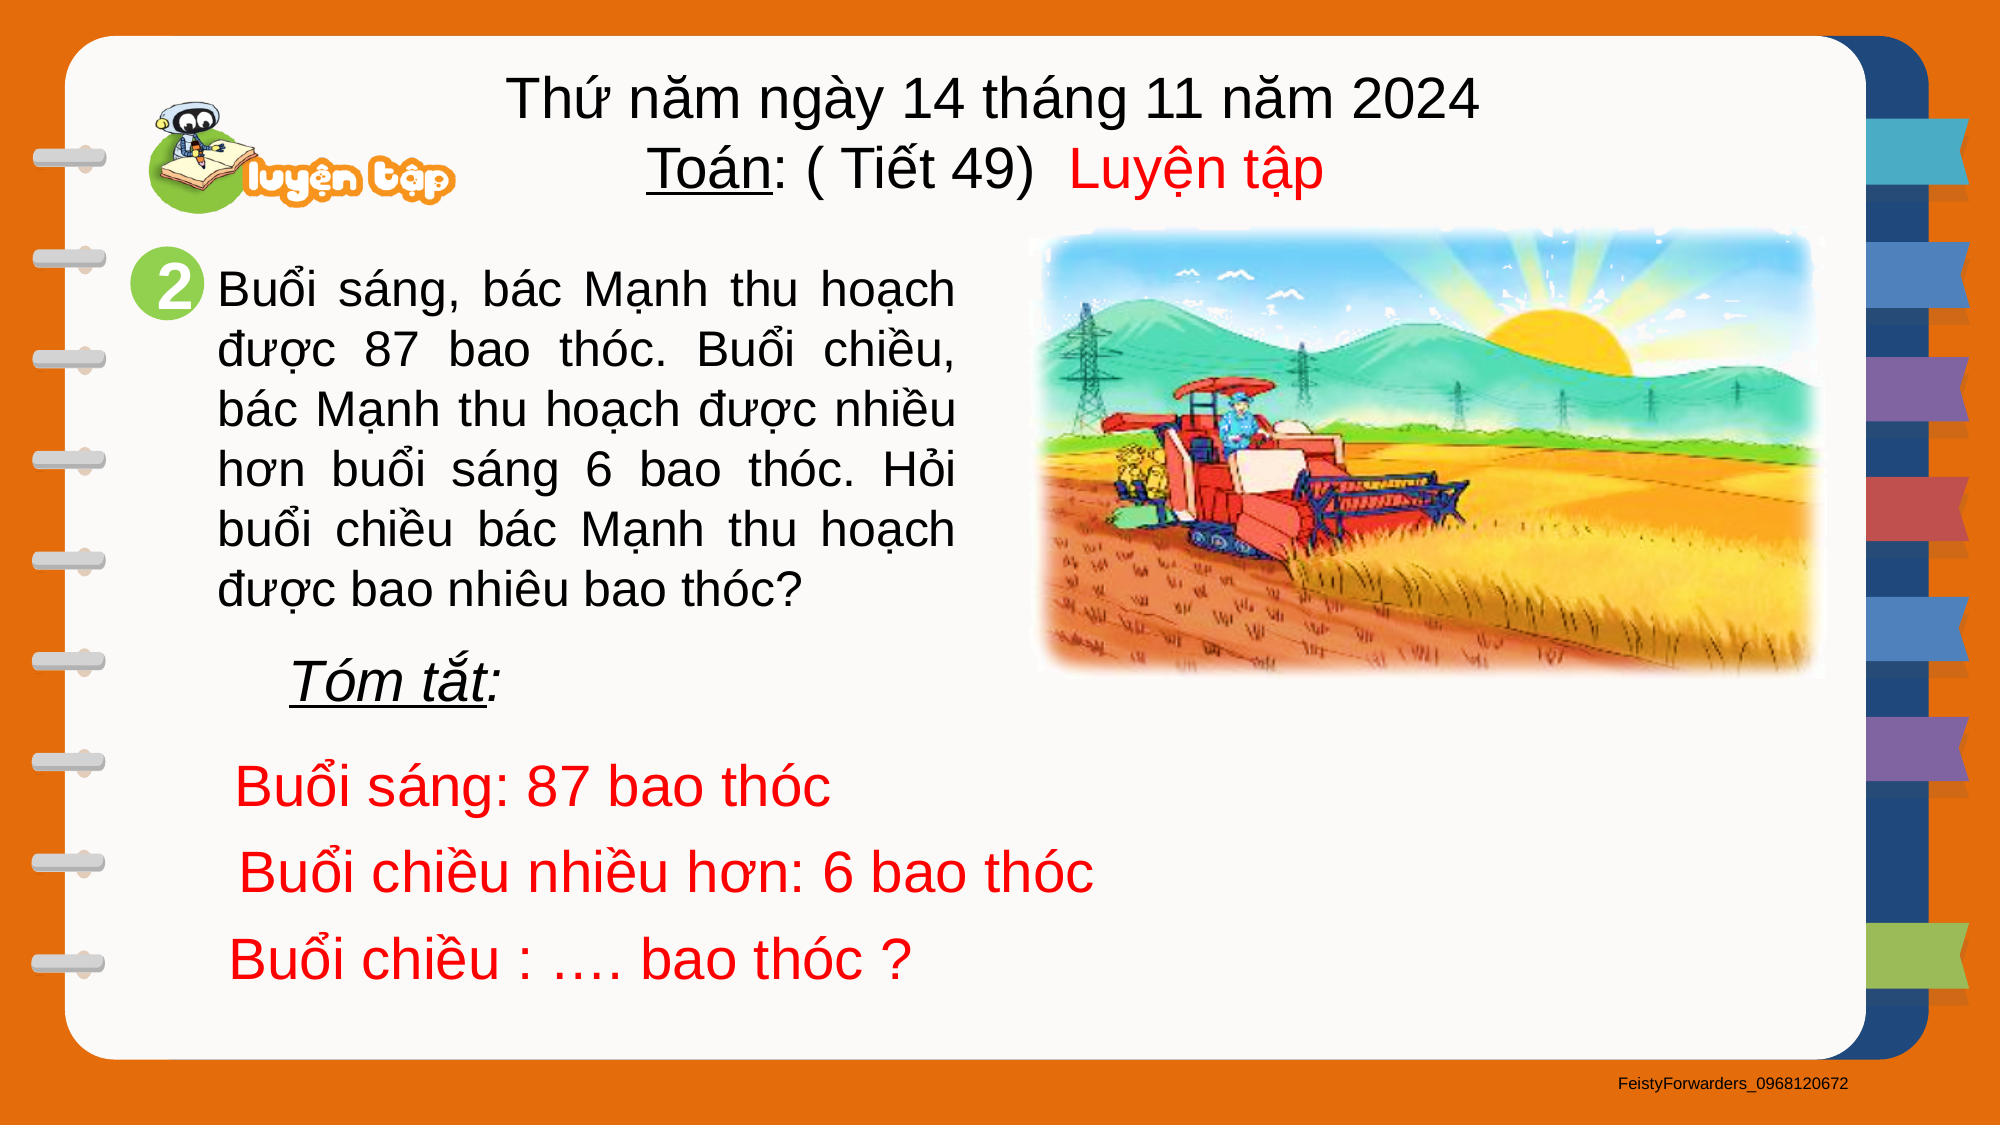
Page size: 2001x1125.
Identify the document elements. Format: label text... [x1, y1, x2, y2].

picture [119, 85, 487, 227]
picture [1029, 226, 1827, 679]
text_box Buổi sáng, bác Mạnh thu hoạch được 87 bao thóc. Buổi chiều, bác Mạnh thu hoạch được nhiều hơn buổi sáng 6 bao thóc. Hỏi buổi chiều bác Mạnh thu hoạch được bao nhiêu bao thóc? [203, 248, 972, 624]
text_box 2 [130, 246, 203, 321]
text_box Buổi sáng: 87 bao thóc [131, 740, 936, 826]
text_box Buổi chiều : …. bao thóc ? [131, 913, 1011, 999]
text_box Buổi chiều nhiều hơn: 6 bao thóc [119, 826, 1215, 912]
text_box Tóm tắt: [268, 636, 524, 721]
text_box Thứ năm ngày 14 tháng 11 năm 2024 Toán: ( Tiết 49) Luyện tập [446, 52, 1542, 208]
